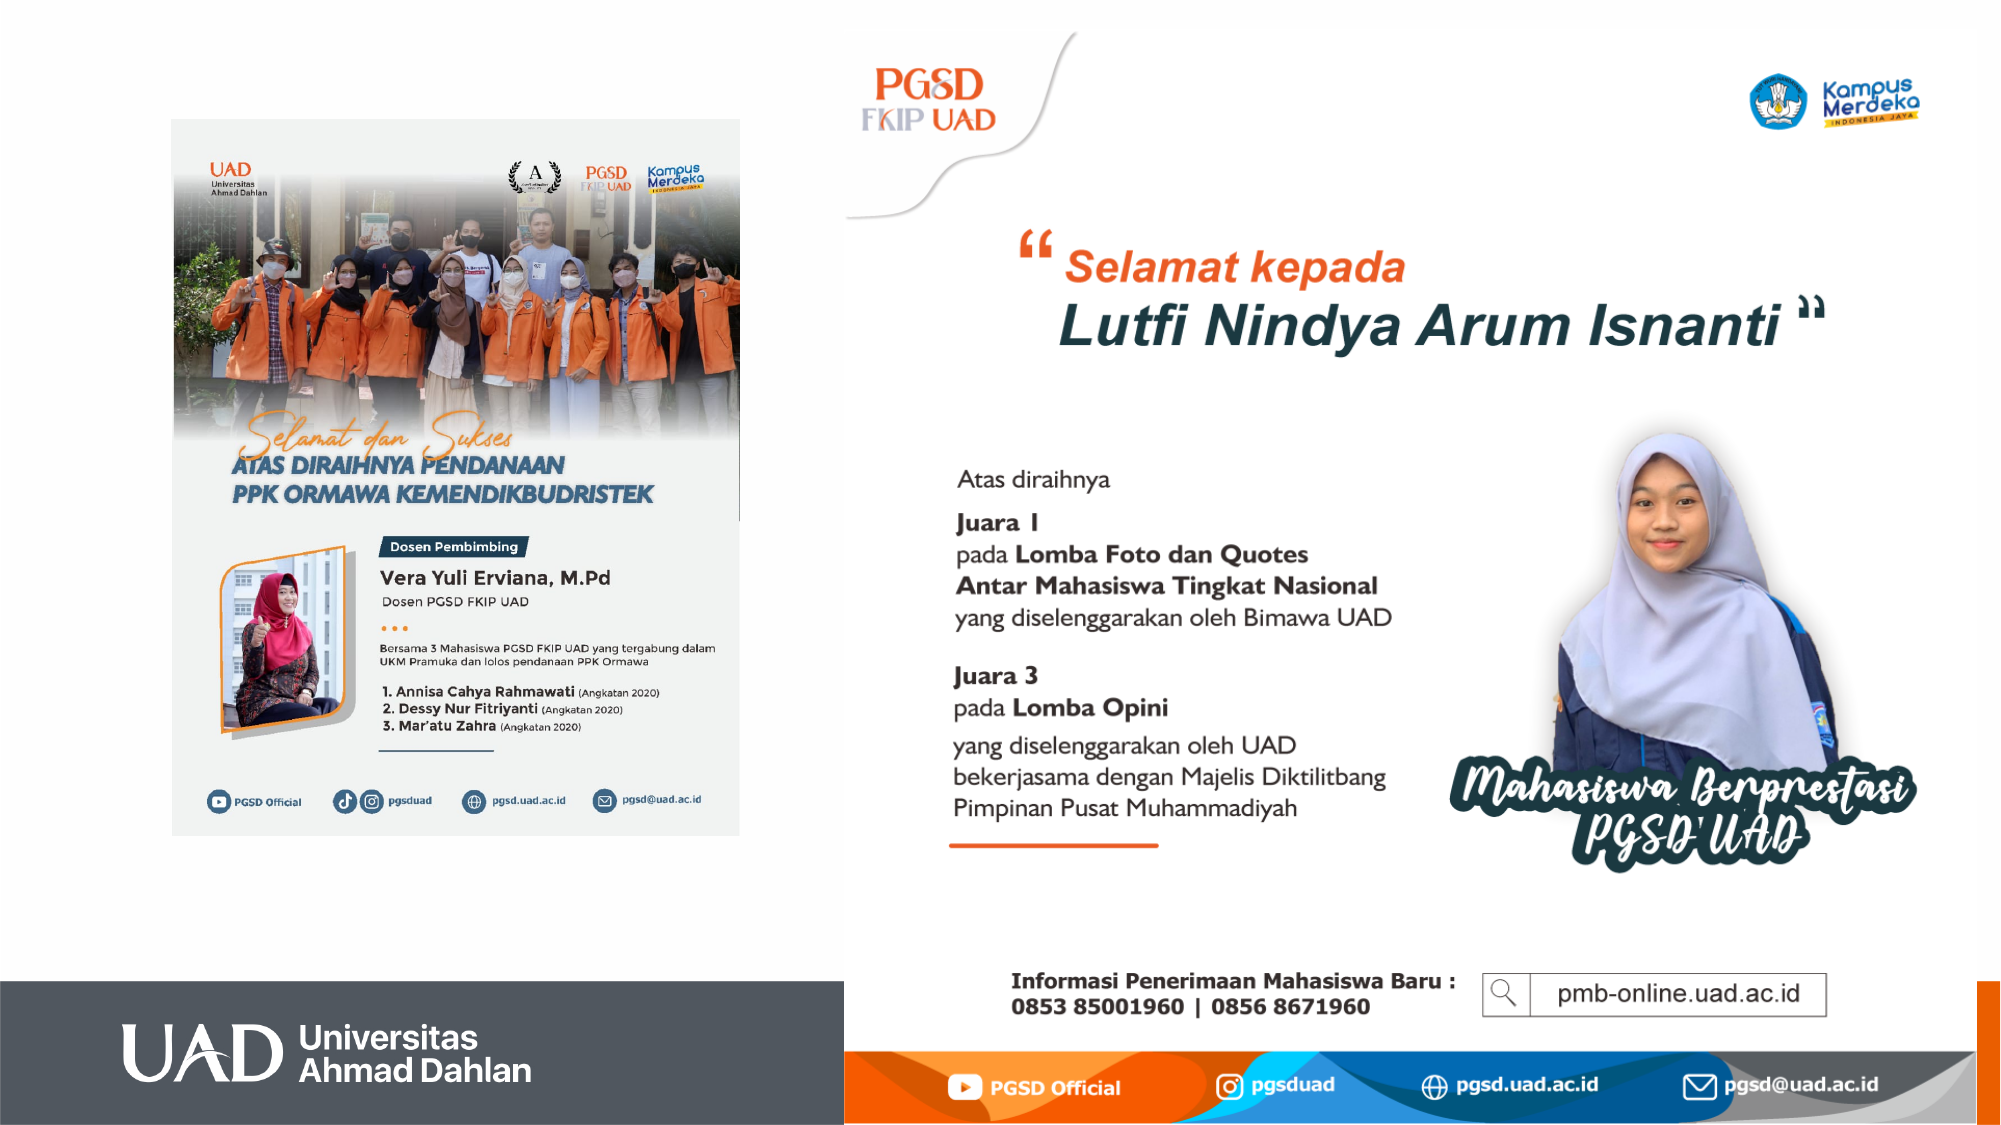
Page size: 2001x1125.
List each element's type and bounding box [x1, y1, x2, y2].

list [843, 29, 1977, 1125]
list [171, 119, 740, 834]
picture [0, 0, 2001, 1125]
